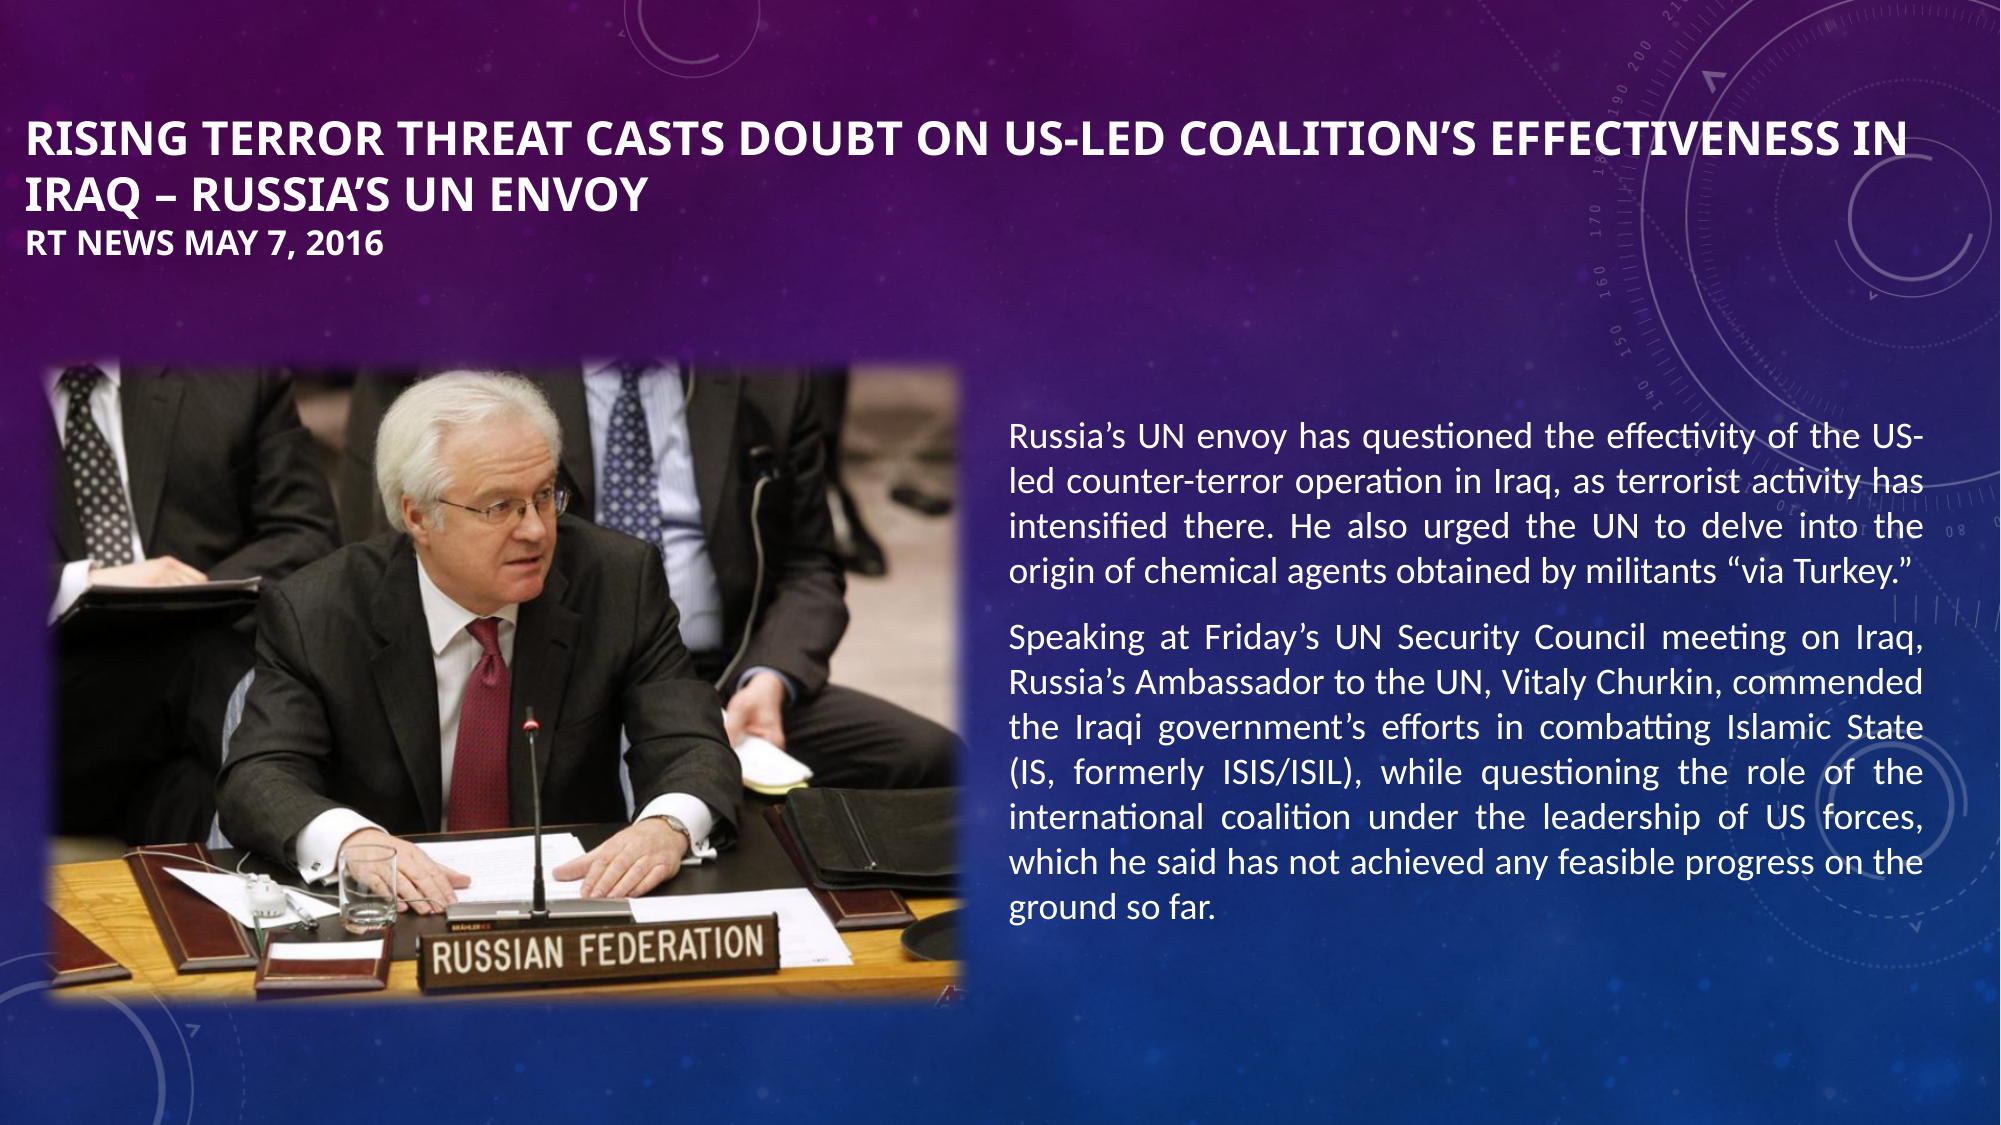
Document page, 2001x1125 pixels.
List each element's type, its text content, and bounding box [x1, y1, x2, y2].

list Russia’s UN envoy has questioned the effectivity of the US-led counter-terror operation in Iraq, as terrorist activity has intensified there. He also urged the UN to delve into the origin of chemical agents obtained by militants “via Turkey.” Speaking at Friday’s UN Security Council meeting on Iraq, Russia’s Ambassador to the UN, Vitaly Churkin, commended the Iraqi government’s efforts in combatting Islamic State (IS, formerly ISIS/ISIL), while questioning the role of the international coalition under the leadership of US forces, which he said has not achieved any feasible progress on the ground so far. [993, 339, 1941, 1064]
picture [0, 0, 2001, 1125]
title Rising terror threat casts doubt on US-led coalition’s effectiveness in Iraq – Russia’s UN envoy RT News May 7, 2016 [9, 99, 1955, 339]
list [34, 351, 975, 1015]
